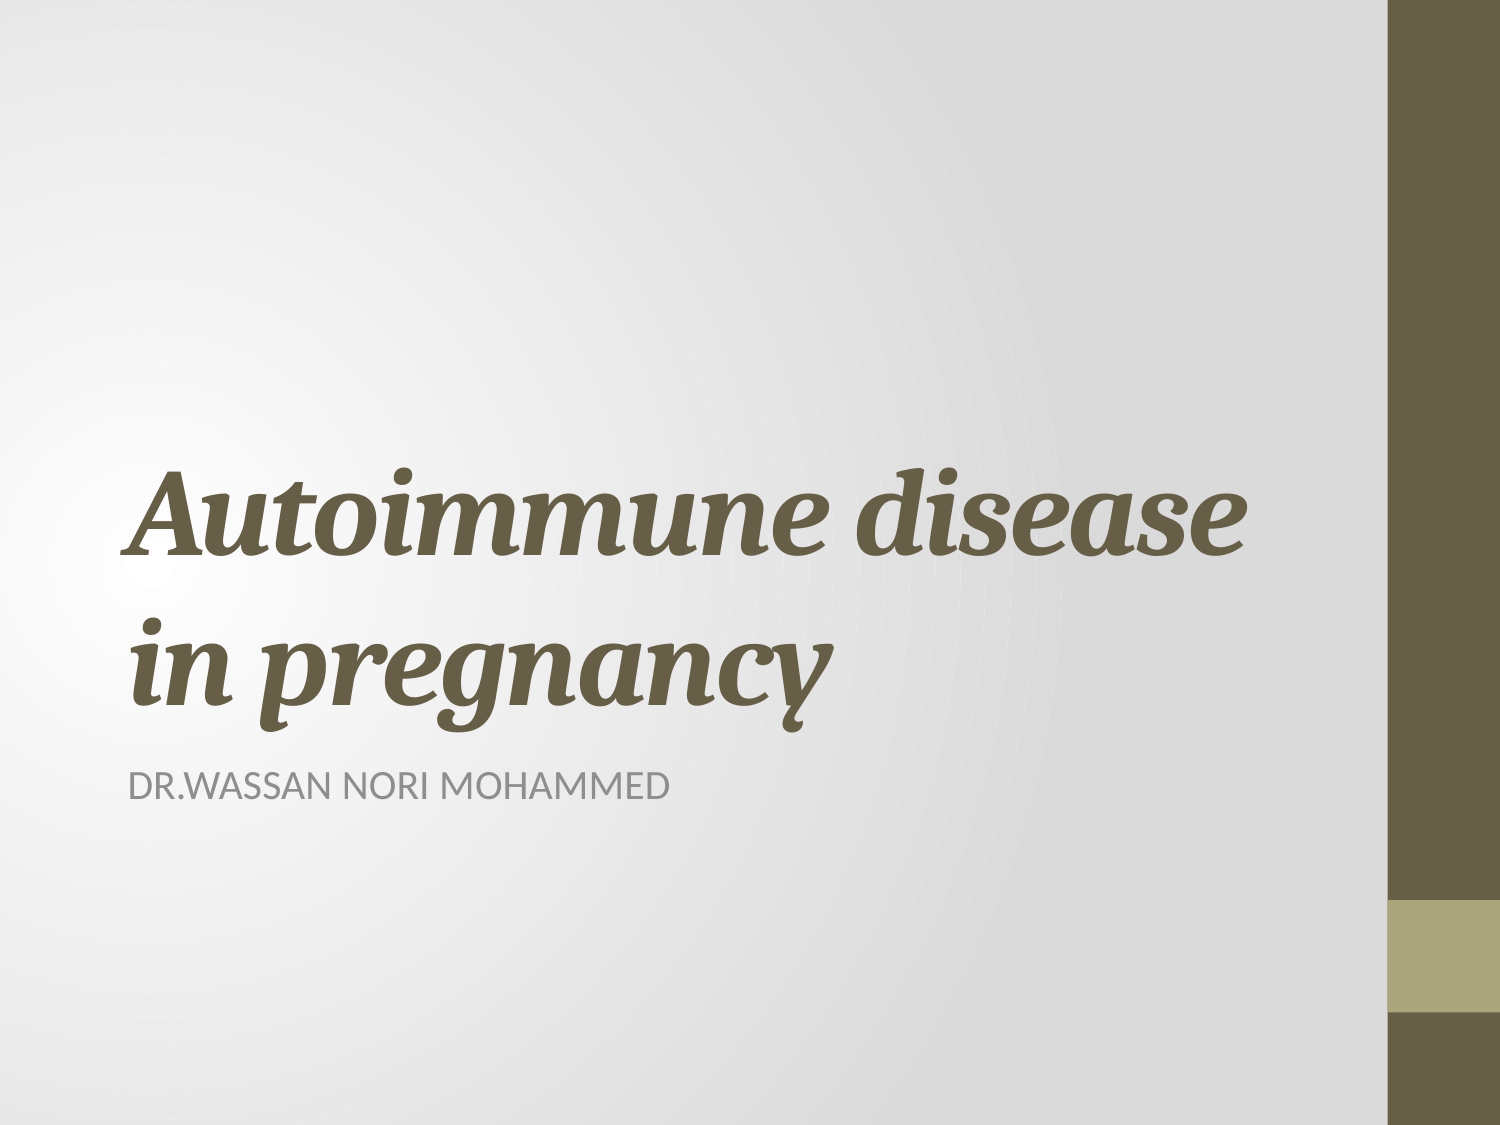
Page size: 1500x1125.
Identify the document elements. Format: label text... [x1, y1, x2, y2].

title Autoimmune disease in pregnancy [112, 312, 1350, 738]
subtitle DR.WASSAN NORI MOHAMMED [112, 750, 1173, 925]
